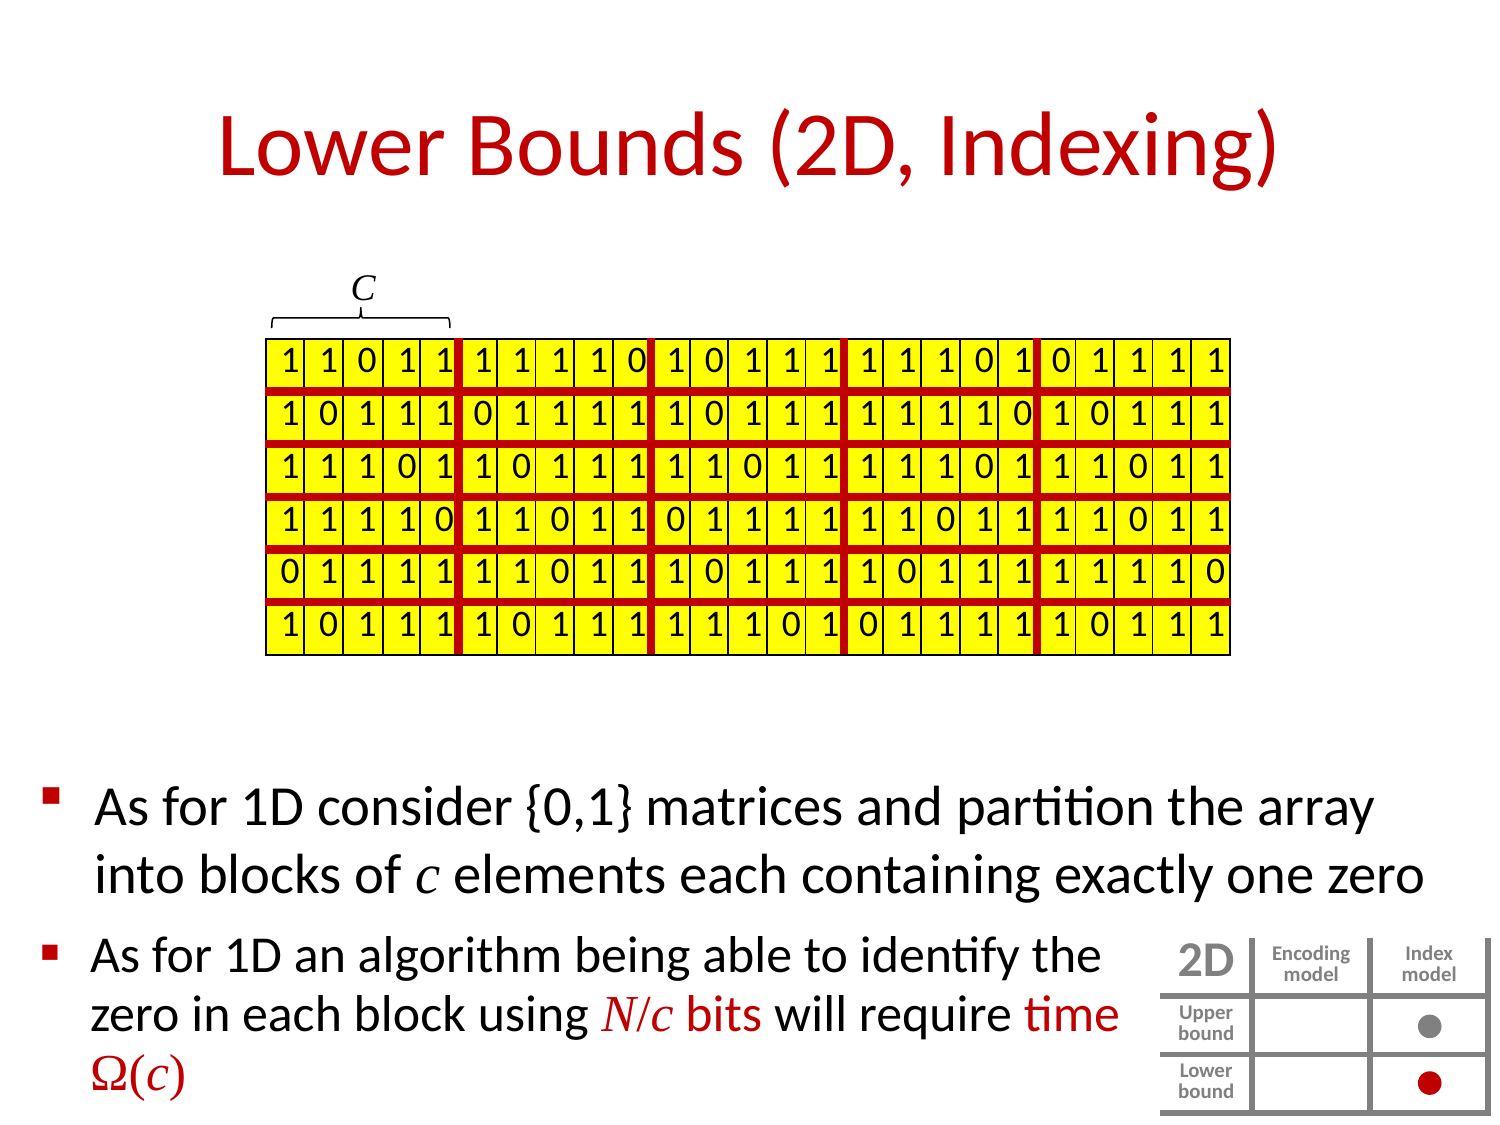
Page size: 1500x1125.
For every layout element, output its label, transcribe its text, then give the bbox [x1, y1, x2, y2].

table_cell [1255, 1057, 1367, 1110]
table_cell 1 [498, 501, 535, 545]
table_cell 1 [614, 554, 647, 598]
table_cell Upper bound [1160, 999, 1249, 1052]
table_cell 0 [884, 554, 920, 598]
table_cell 1 [961, 501, 997, 545]
table_cell 1 [267, 448, 303, 493]
table_cell 1 [806, 396, 840, 440]
table_cell 1 [691, 606, 727, 654]
table_cell 1 [1076, 448, 1113, 493]
table_cell 1 [1192, 606, 1229, 654]
table_cell 1 [729, 396, 766, 440]
table_cell 0 [1076, 606, 1113, 654]
table_cell 1 [768, 396, 805, 440]
table_header 1 [463, 340, 496, 387]
table_cell 1 [305, 448, 342, 493]
table_cell 1 [1041, 501, 1075, 545]
table_header 1 [575, 340, 612, 387]
table_cell 0 [498, 448, 535, 493]
table_cell 0 [961, 448, 997, 493]
table_cell 1 [961, 606, 997, 654]
table_cell 0 [536, 501, 573, 545]
table_cell 0 [691, 554, 727, 598]
table_cell 1 [614, 448, 647, 493]
table_cell 0 [498, 606, 535, 654]
table_cell 1 [999, 501, 1033, 545]
text_box [1415, 1012, 1444, 1041]
table_cell 1 [848, 501, 882, 545]
table_cell 1 [1115, 554, 1152, 598]
table_cell 1 [421, 606, 454, 654]
title Lower Bounds (2D, Indexing) [75, 45, 1425, 233]
table_cell 1 [498, 396, 535, 440]
table_cell 1 [848, 448, 882, 493]
table_cell 1 [267, 606, 303, 654]
text_box As for 1D an algorithm being able to identify the zero in each block using N/c bits will require time Ω(c) [23, 925, 1149, 1114]
table_header Index model [1373, 938, 1485, 993]
table_header 0 [961, 340, 997, 387]
table_cell 0 [729, 448, 766, 493]
table_header 0 [344, 340, 382, 387]
table_cell 1 [1153, 396, 1190, 440]
table_cell 1 [614, 396, 647, 440]
table_cell 1 [1153, 448, 1190, 493]
table_cell 0 [655, 501, 689, 545]
table_cell 1 [305, 501, 342, 545]
table_cell 1 [729, 606, 766, 654]
table_header 0 [614, 340, 647, 387]
table_cell 1 [768, 554, 805, 598]
table_cell 1 [1041, 396, 1075, 440]
table_cell 1 [1153, 554, 1190, 598]
table_cell 1 [536, 448, 573, 493]
table_cell 0 [305, 396, 342, 440]
table_cell 1 [463, 501, 496, 545]
table_cell 0 [999, 396, 1033, 440]
table_cell 1 [1041, 448, 1075, 493]
table_header 1 [884, 340, 920, 387]
table_cell 1 [614, 501, 647, 545]
table_cell 1 [463, 606, 496, 654]
table_header 2D [1160, 938, 1249, 993]
table_header 0 [1041, 340, 1075, 387]
table_cell 0 [691, 396, 727, 440]
table_cell 1 [729, 501, 766, 545]
table_header 1 [305, 340, 342, 387]
table_cell 1 [806, 448, 840, 493]
table_header 1 [1076, 340, 1113, 387]
table_cell 1 [344, 501, 382, 545]
table_header 1 [384, 340, 419, 387]
table_cell 1 [884, 396, 920, 440]
table_cell 1 [768, 501, 805, 545]
table_cell 1 [806, 501, 840, 545]
table_cell 1 [267, 396, 303, 440]
table_cell 1 [999, 606, 1033, 654]
table_cell 1 [848, 554, 882, 598]
table_header 1 [729, 340, 766, 387]
table_cell 1 [344, 396, 382, 440]
table_cell 1 [463, 448, 496, 493]
table_header 1 [498, 340, 535, 387]
table_cell 1 [922, 606, 959, 654]
table_cell 1 [884, 448, 920, 493]
table_cell 0 [1115, 448, 1152, 493]
table_cell 1 [463, 554, 496, 598]
table_cell [1373, 999, 1485, 1052]
table_header 1 [768, 340, 805, 387]
table_cell 1 [384, 396, 419, 440]
table_cell 1 [421, 396, 454, 440]
table_cell 0 [267, 554, 303, 598]
table_cell 1 [384, 554, 419, 598]
table_cell 1 [1192, 396, 1229, 440]
table_cell 1 [806, 554, 840, 598]
table_header 1 [655, 340, 689, 387]
table_cell 1 [498, 554, 535, 598]
table_header 1 [848, 340, 882, 387]
table_header 1 [1192, 340, 1229, 387]
table_cell 1 [305, 554, 342, 598]
table_cell 1 [922, 448, 959, 493]
table_header 1 [999, 340, 1033, 387]
table_header 1 [421, 340, 454, 387]
table_cell 1 [1041, 606, 1075, 654]
table_cell 1 [999, 554, 1033, 598]
table_cell 0 [848, 606, 882, 654]
table_cell 1 [922, 554, 959, 598]
table_cell 1 [884, 501, 920, 545]
text_box [270, 316, 451, 329]
table_cell 1 [1076, 501, 1113, 545]
table_cell 1 [806, 606, 840, 654]
table_cell 1 [1076, 554, 1113, 598]
table_cell 0 [463, 396, 496, 440]
table_cell 1 [691, 448, 727, 493]
table_cell 1 [1153, 501, 1190, 545]
table_cell 1 [655, 606, 689, 654]
table_cell 1 [1192, 501, 1229, 545]
table_header 0 [691, 340, 727, 387]
table_header 1 [536, 340, 573, 387]
table_cell Lower bound [1160, 1057, 1249, 1110]
table_cell 1 [691, 501, 727, 545]
table_header Encoding model [1255, 938, 1367, 993]
text_box C [304, 255, 422, 316]
table_cell 0 [421, 501, 454, 545]
table_cell 1 [421, 448, 454, 493]
table_cell 1 [1115, 606, 1152, 654]
table_cell 1 [344, 554, 382, 598]
table_cell 0 [384, 448, 419, 493]
table_header 1 [267, 340, 303, 387]
table_cell 1 [1115, 396, 1152, 440]
table_header 1 [1115, 340, 1152, 387]
table_cell 1 [384, 501, 419, 545]
table_header 1 [806, 340, 840, 387]
table_cell 1 [884, 606, 920, 654]
table_cell 1 [729, 554, 766, 598]
table_header 1 [1153, 340, 1190, 387]
table_cell 0 [1192, 554, 1229, 598]
table_cell 0 [536, 554, 573, 598]
table_cell 1 [384, 606, 419, 654]
table_cell 1 [922, 396, 959, 440]
table_cell 1 [575, 554, 612, 598]
table_cell 1 [575, 606, 612, 654]
table_cell 1 [536, 606, 573, 654]
table_cell 1 [575, 501, 612, 545]
table_cell 1 [536, 396, 573, 440]
table_cell 1 [999, 448, 1033, 493]
table_cell 1 [1041, 554, 1075, 598]
table_cell 1 [267, 501, 303, 545]
table_cell 0 [1115, 501, 1152, 545]
table_cell 0 [922, 501, 959, 545]
table_cell [1255, 999, 1367, 1052]
table_cell 1 [1192, 448, 1229, 493]
table_cell 1 [655, 448, 689, 493]
table_cell 0 [1076, 396, 1113, 440]
table_cell 0 [305, 606, 342, 654]
table_cell 1 [344, 448, 382, 493]
table_cell 1 [1153, 606, 1190, 654]
table_cell 1 [421, 554, 454, 598]
table_cell 0 [768, 606, 805, 654]
table_cell 1 [961, 396, 997, 440]
table_cell 1 [768, 448, 805, 493]
table_cell [1373, 1057, 1485, 1110]
table_header 1 [922, 340, 959, 387]
table_cell 1 [575, 396, 612, 440]
table_cell 1 [961, 554, 997, 598]
text_box [1415, 1069, 1444, 1097]
list As for 1D consider {0,1} matrices and partition the array into blocks of c elements each containing exactly one zero [23, 761, 1465, 926]
table_cell 1 [655, 554, 689, 598]
table_cell 1 [848, 396, 882, 440]
table_cell 1 [655, 396, 689, 440]
table_cell 1 [575, 448, 612, 493]
table_cell 1 [614, 606, 647, 654]
table_cell 1 [344, 606, 382, 654]
